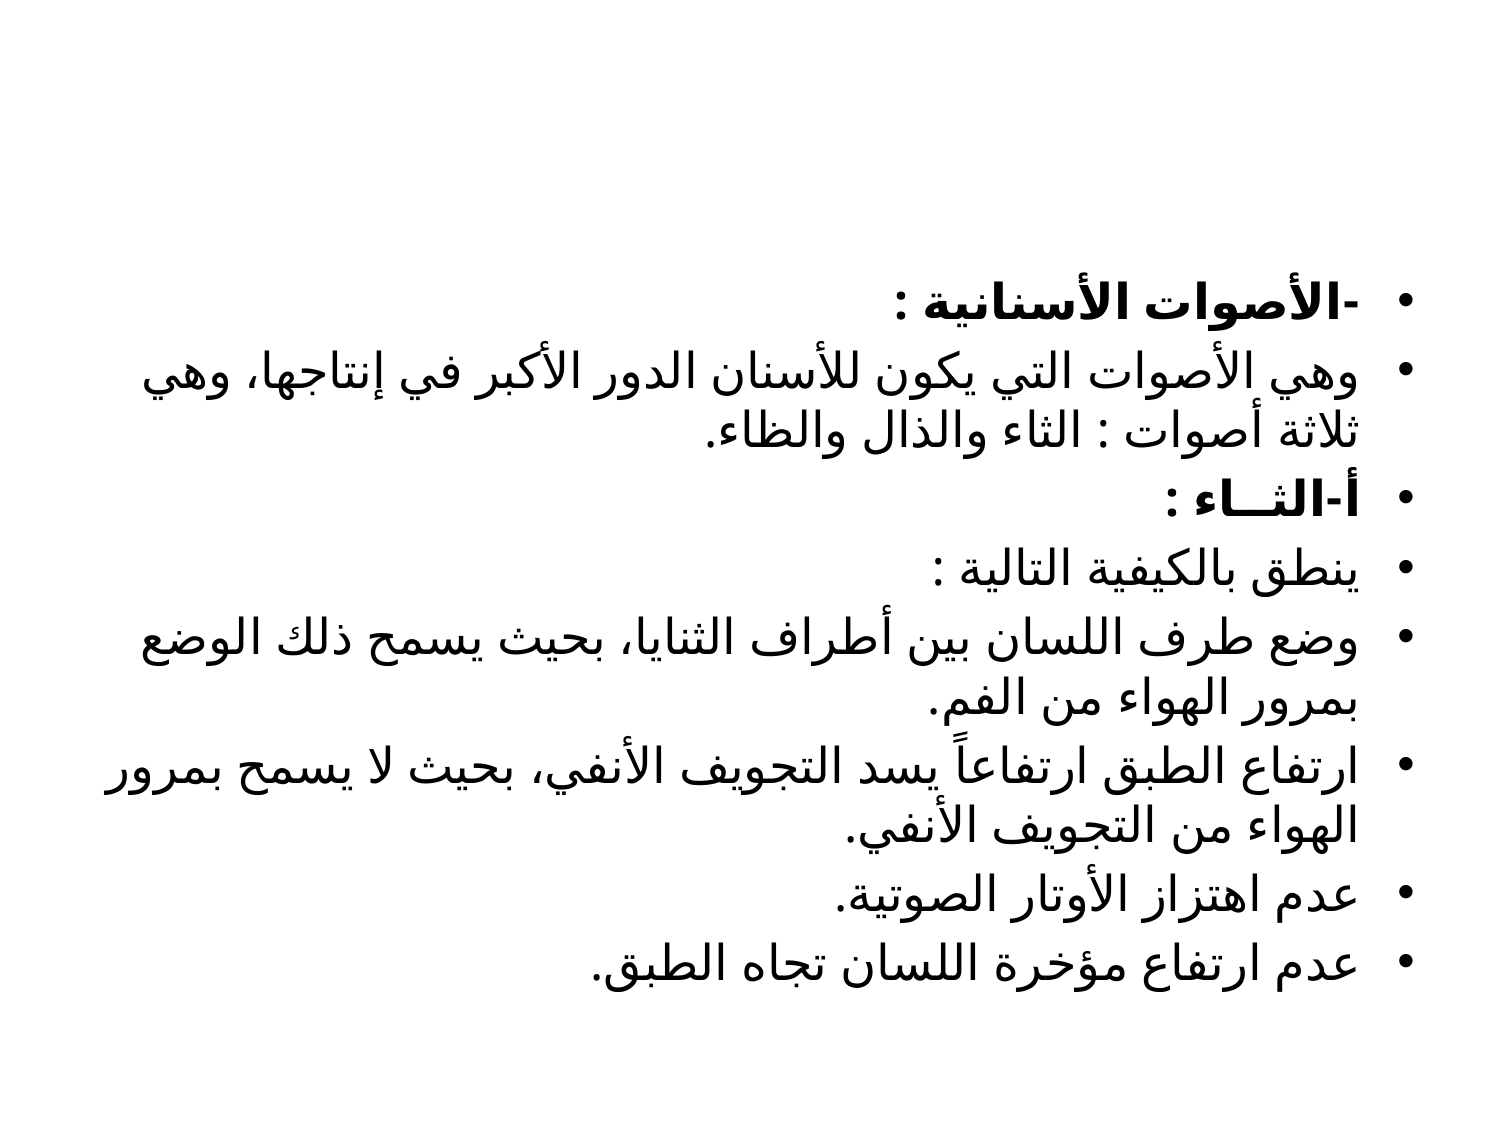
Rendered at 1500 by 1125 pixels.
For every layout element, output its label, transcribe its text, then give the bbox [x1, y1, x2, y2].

list -الأصوات الأسنانية : وهي الأصوات التي يكون للأسنان الدور الأكبر في إنتاجها، وهي ثلاثة أصوات : الثاء والذال والظاء. أ-الثــاء : ينطق بالكيفية التالية : وضع طرف اللسان بين أطراف الثنايا، بحيث يسمح ذلك الوضع بمرور الهواء من الفم. ارتفاع الطبق ارتفاعاً يسد التجويف الأنفي، بحيث لا يسمح بمرور الهواء من التجويف الأنفي. عدم اهتزاز الأوتار الصوتية. عدم ارتفاع مؤخرة اللسان تجاه الطبق. [75, 262, 1425, 1005]
